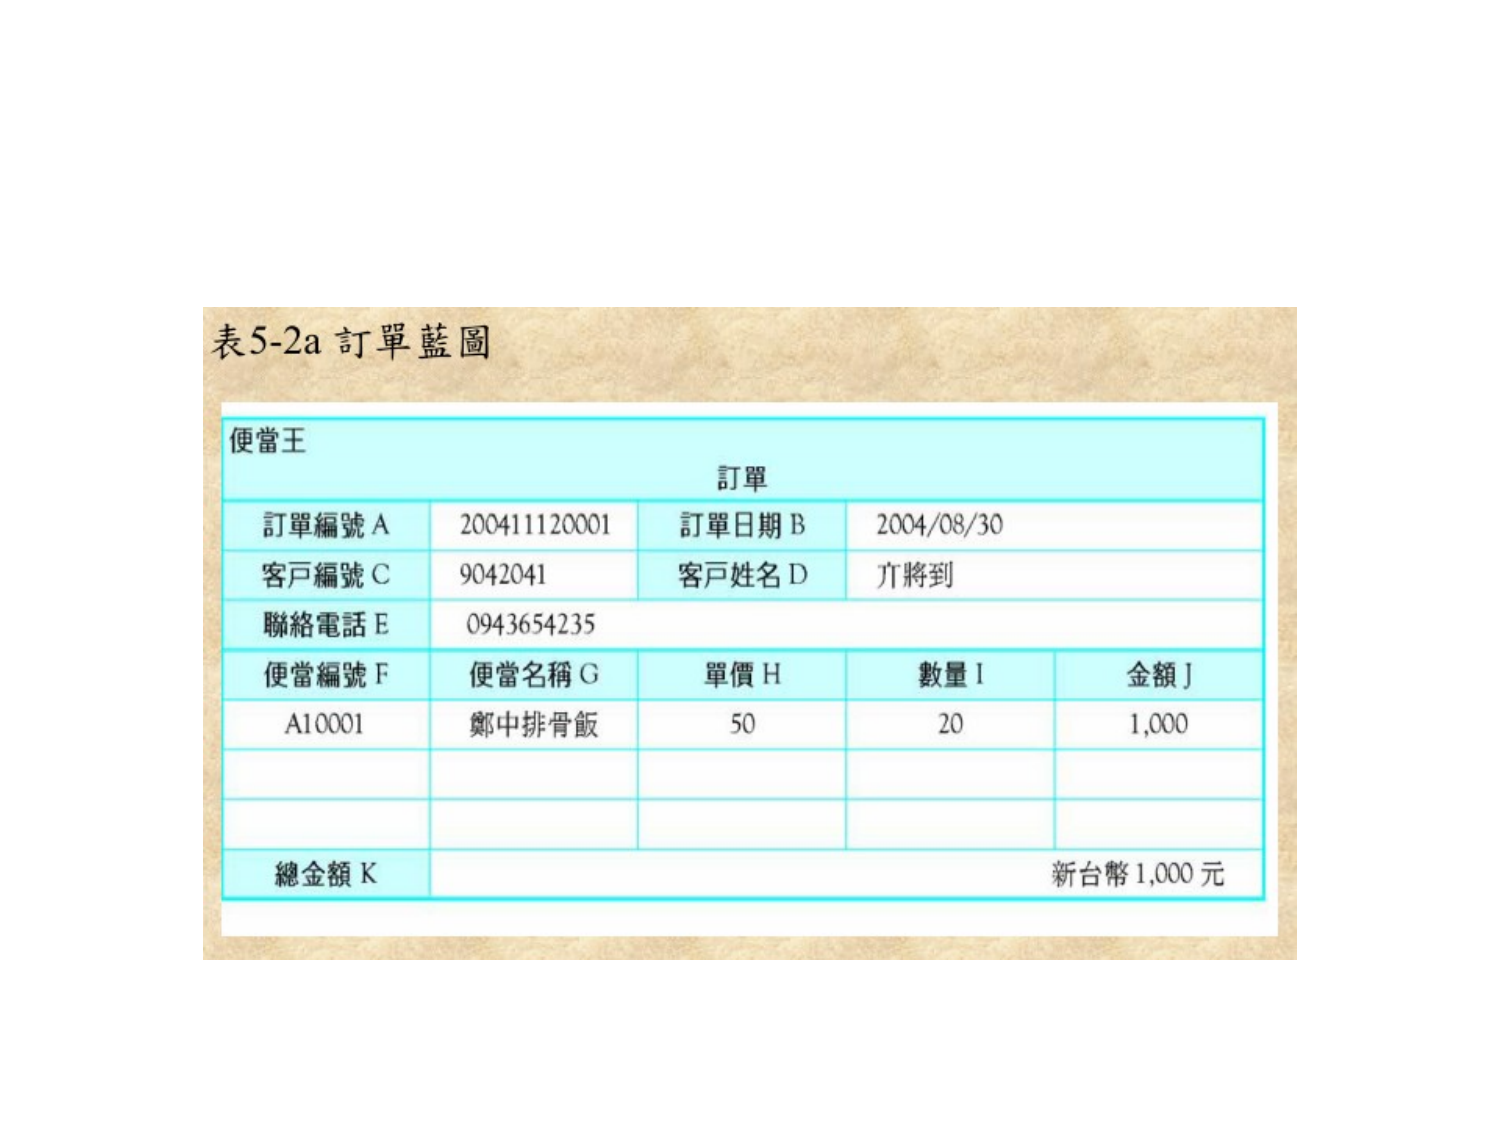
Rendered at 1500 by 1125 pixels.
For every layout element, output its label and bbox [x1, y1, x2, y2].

list [202, 307, 1298, 960]
